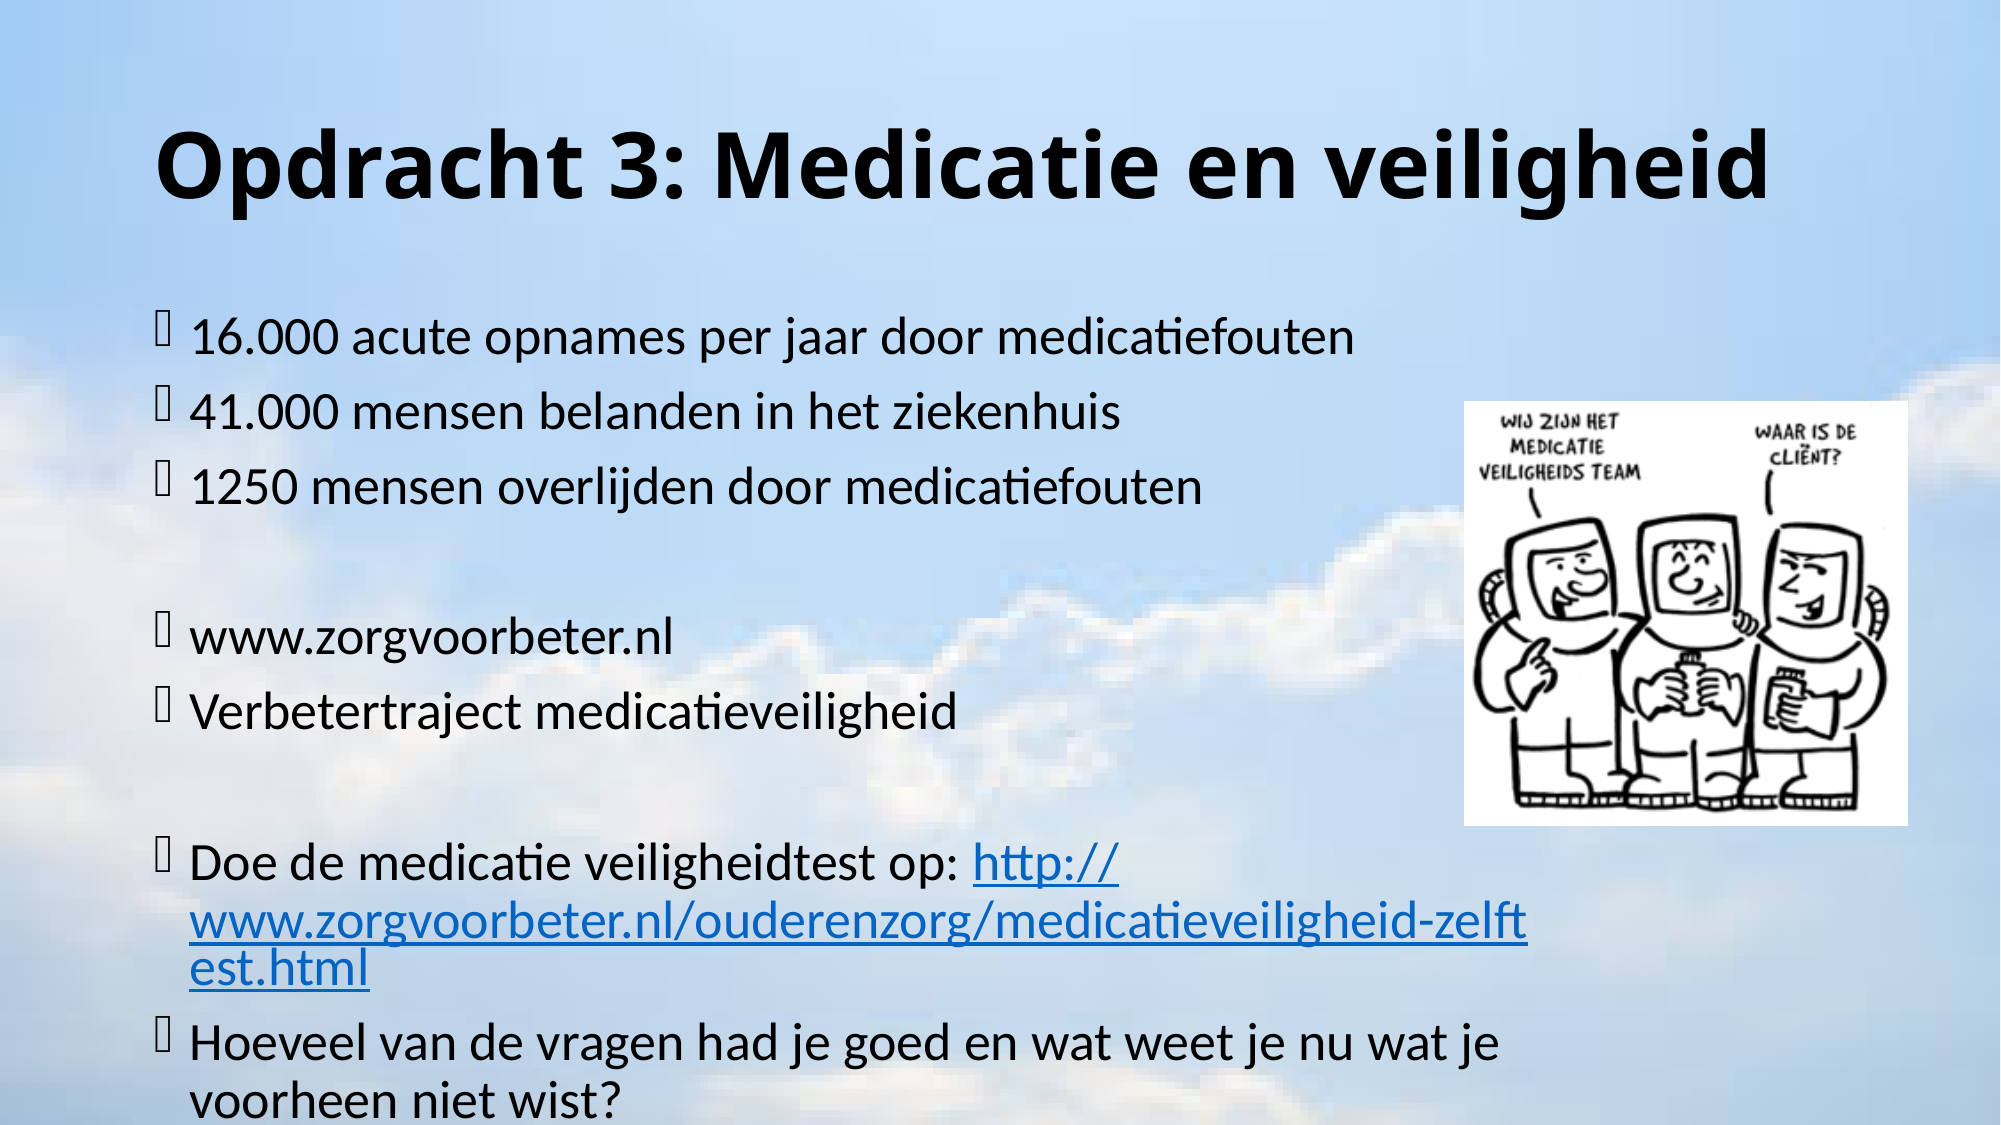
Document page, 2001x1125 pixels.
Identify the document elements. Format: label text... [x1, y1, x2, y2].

list 16.000 acute opnames per jaar door medicatiefouten 41.000 mensen belanden in het ziekenhuis 1250 mensen overlijden door medicatiefouten www.zorgvoorbeter.nl Verbetertraject medicatieveiligheid Doe de medicatie veiligheidtest op: http://www.zorgvoorbeter.nl/ouderenzorg/medicatieveiligheid-zelftest.html Hoeveel van de vragen had je goed en wat weet je nu wat je voorheen niet wist? [138, 299, 1567, 1100]
title Opdracht 3: Medicatie en veiligheid [138, 60, 1864, 278]
picture [0, 0, 2001, 1125]
